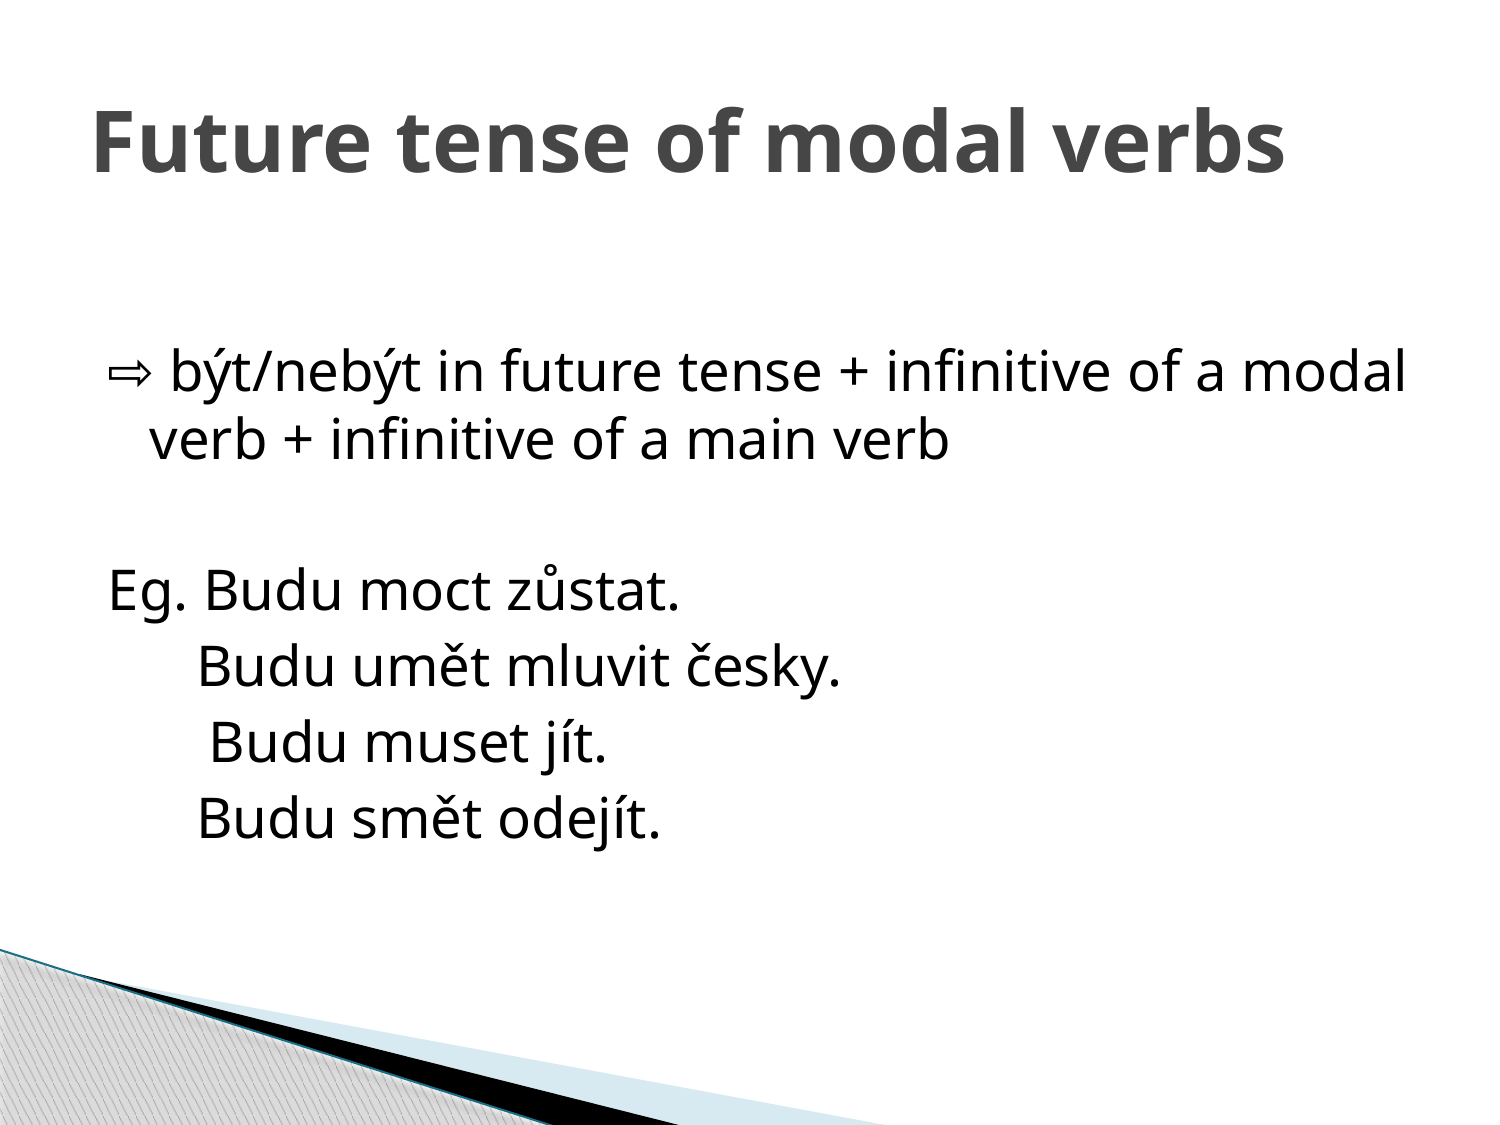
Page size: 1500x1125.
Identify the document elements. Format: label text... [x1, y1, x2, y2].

list ⇨ být/nebýt in future tense + infinitive of a modal verb + infinitive of a main verb Eg. Budu moct zůstat. Budu umět mluvit česky. Budu muset jít. Budu smět odejít. [75, 328, 1425, 986]
title Future tense of modal verbs [75, 45, 1425, 233]
